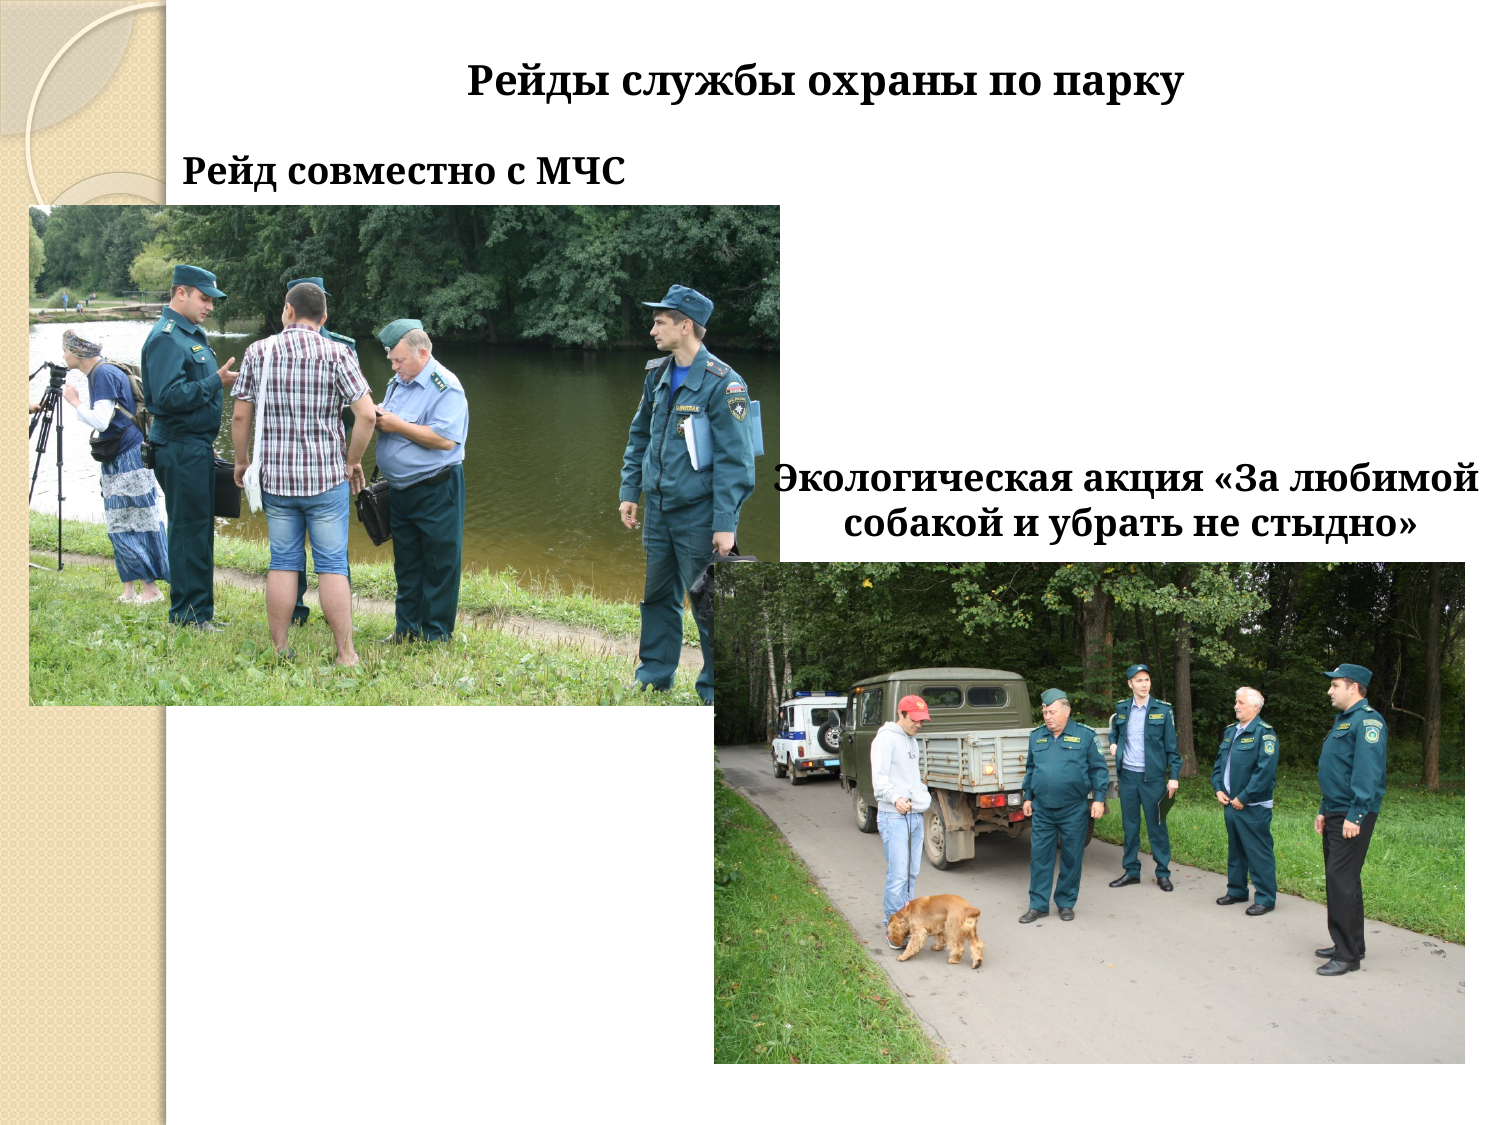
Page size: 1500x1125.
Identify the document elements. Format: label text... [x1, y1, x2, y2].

picture [29, 205, 1466, 1064]
text_box Рейд совместно с МЧС [167, 139, 641, 200]
text_box Экологическая акция «За любимой собакой и убрать не стыдно» [787, 446, 1500, 552]
text_box Рейды службы охраны по парку [452, 45, 1200, 111]
